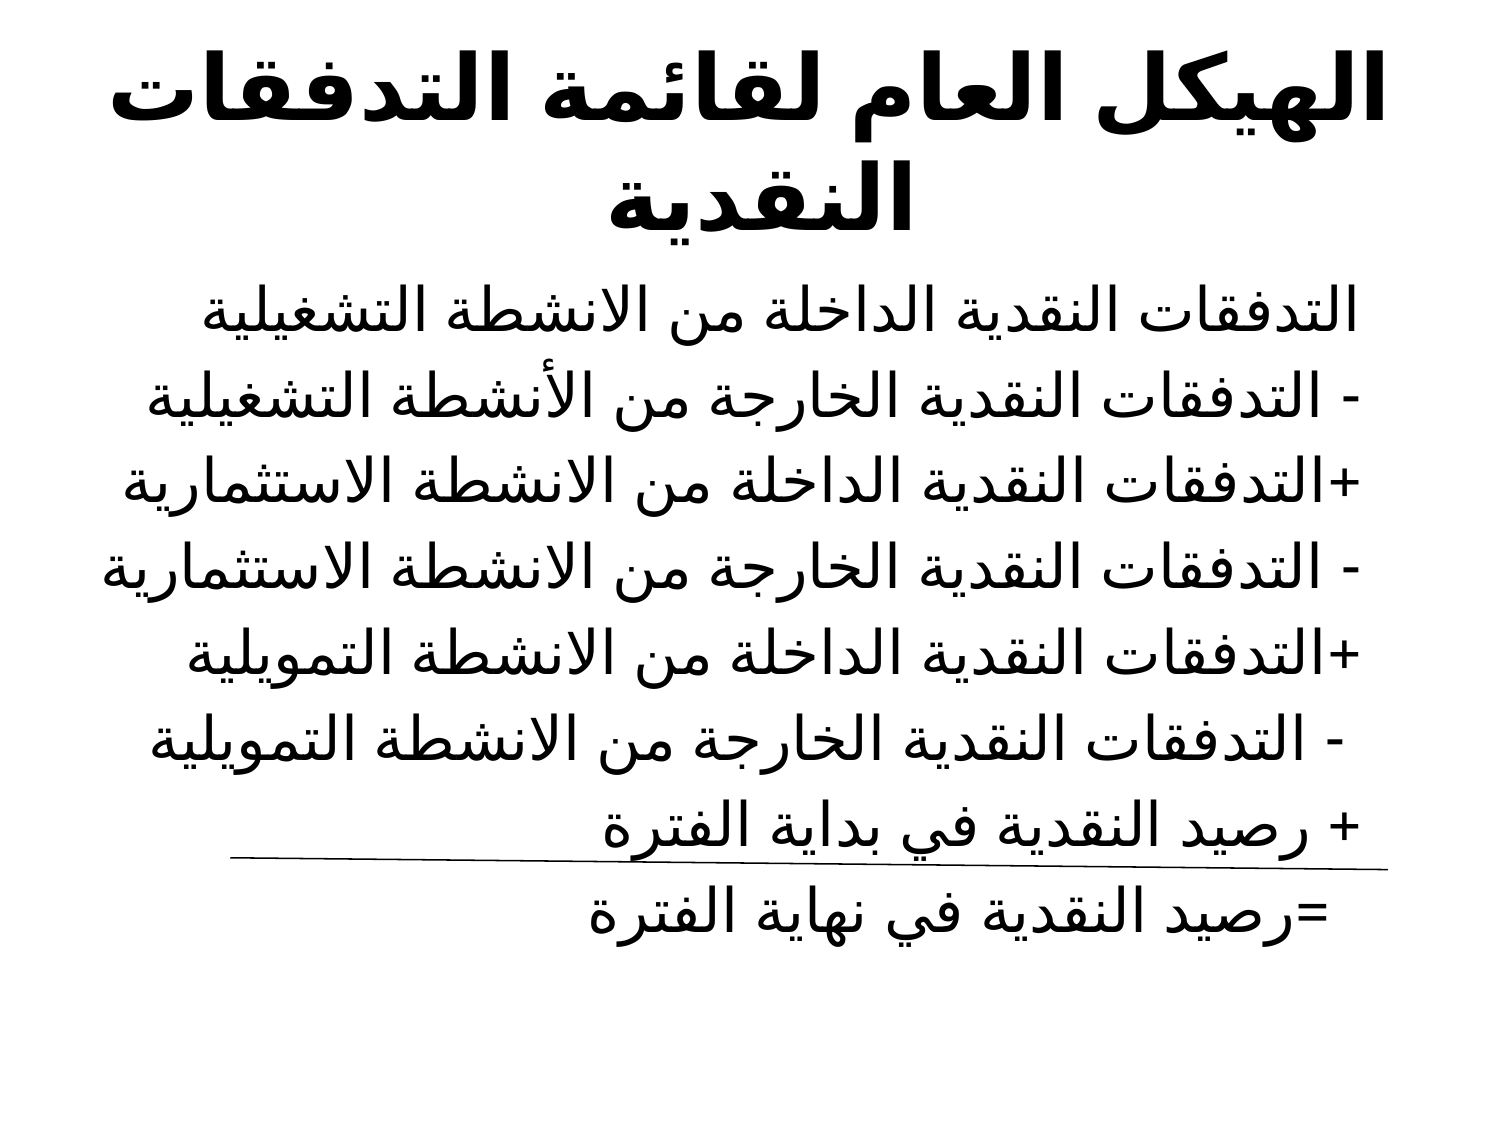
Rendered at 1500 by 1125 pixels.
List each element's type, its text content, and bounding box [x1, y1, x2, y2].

list التدفقات النقدية الداخلة من الانشطة التشغيلية - التدفقات النقدية الخارجة من الأنشطة التشغيلية +التدفقات النقدية الداخلة من الانشطة الاستثمارية - التدفقات النقدية الخارجة من الانشطة الاستثمارية +التدفقات النقدية الداخلة من الانشطة التمويلية - التدفقات النقدية الخارجة من الانشطة التمويلية + رصيد النقدية في بداية الفترة =رصيد النقدية في نهاية الفترة [75, 262, 1425, 1005]
title الهيكل العام لقائمة التدفقات النقدية [75, 45, 1425, 233]
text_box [229, 857, 1389, 870]
